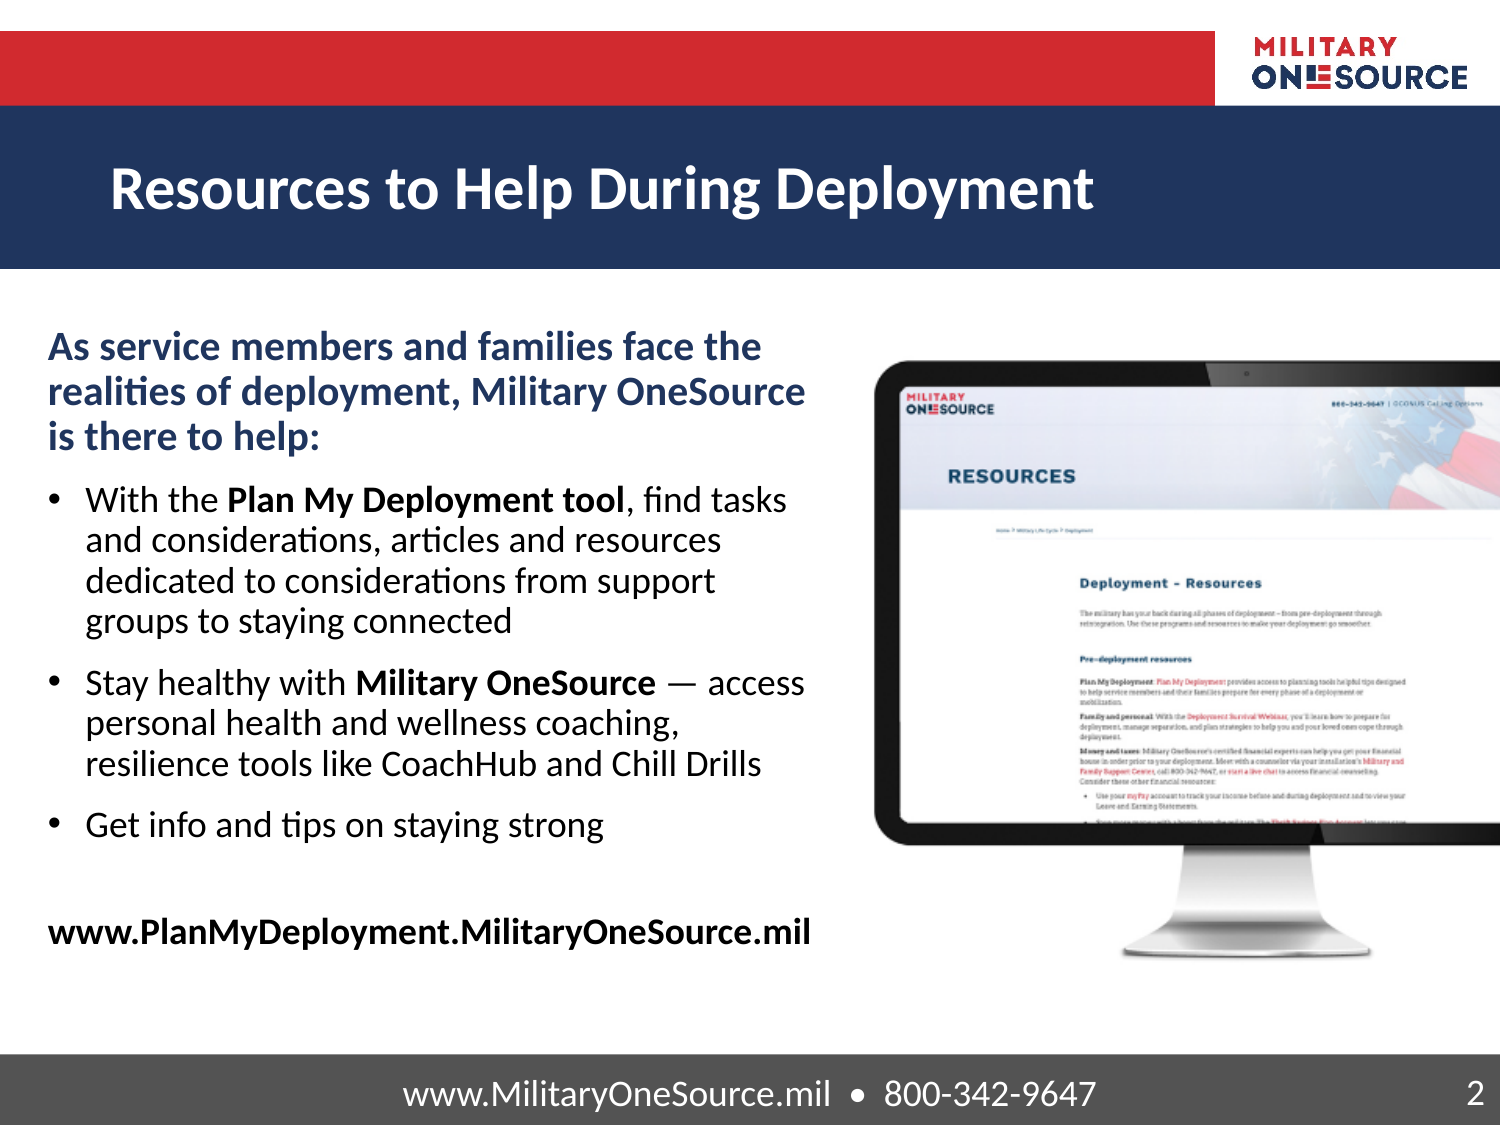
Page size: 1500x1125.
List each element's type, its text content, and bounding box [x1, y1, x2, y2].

slide_number 2 [1162, 1058, 1500, 1123]
title Resources to Help During Deployment [95, 113, 1389, 266]
picture [862, 345, 1500, 975]
picture [1252, 37, 1467, 89]
footer www.MilitaryOneSource.mil • 800-342-9647 [365, 1056, 1135, 1125]
list As service members and families face the realities of deployment, Military OneSource is there to help: With the Plan My Deployment tool, find tasks and considerations, articles and resources dedicated to considerations from support groups to staying connected Stay healthy with Military OneSource — access personal health and wellness coaching, resilience tools like CoachHub and Chill Drills Get info and tips on staying strong www.PlanMyDeployment.MilitaryOneSource.mil [32, 316, 836, 975]
